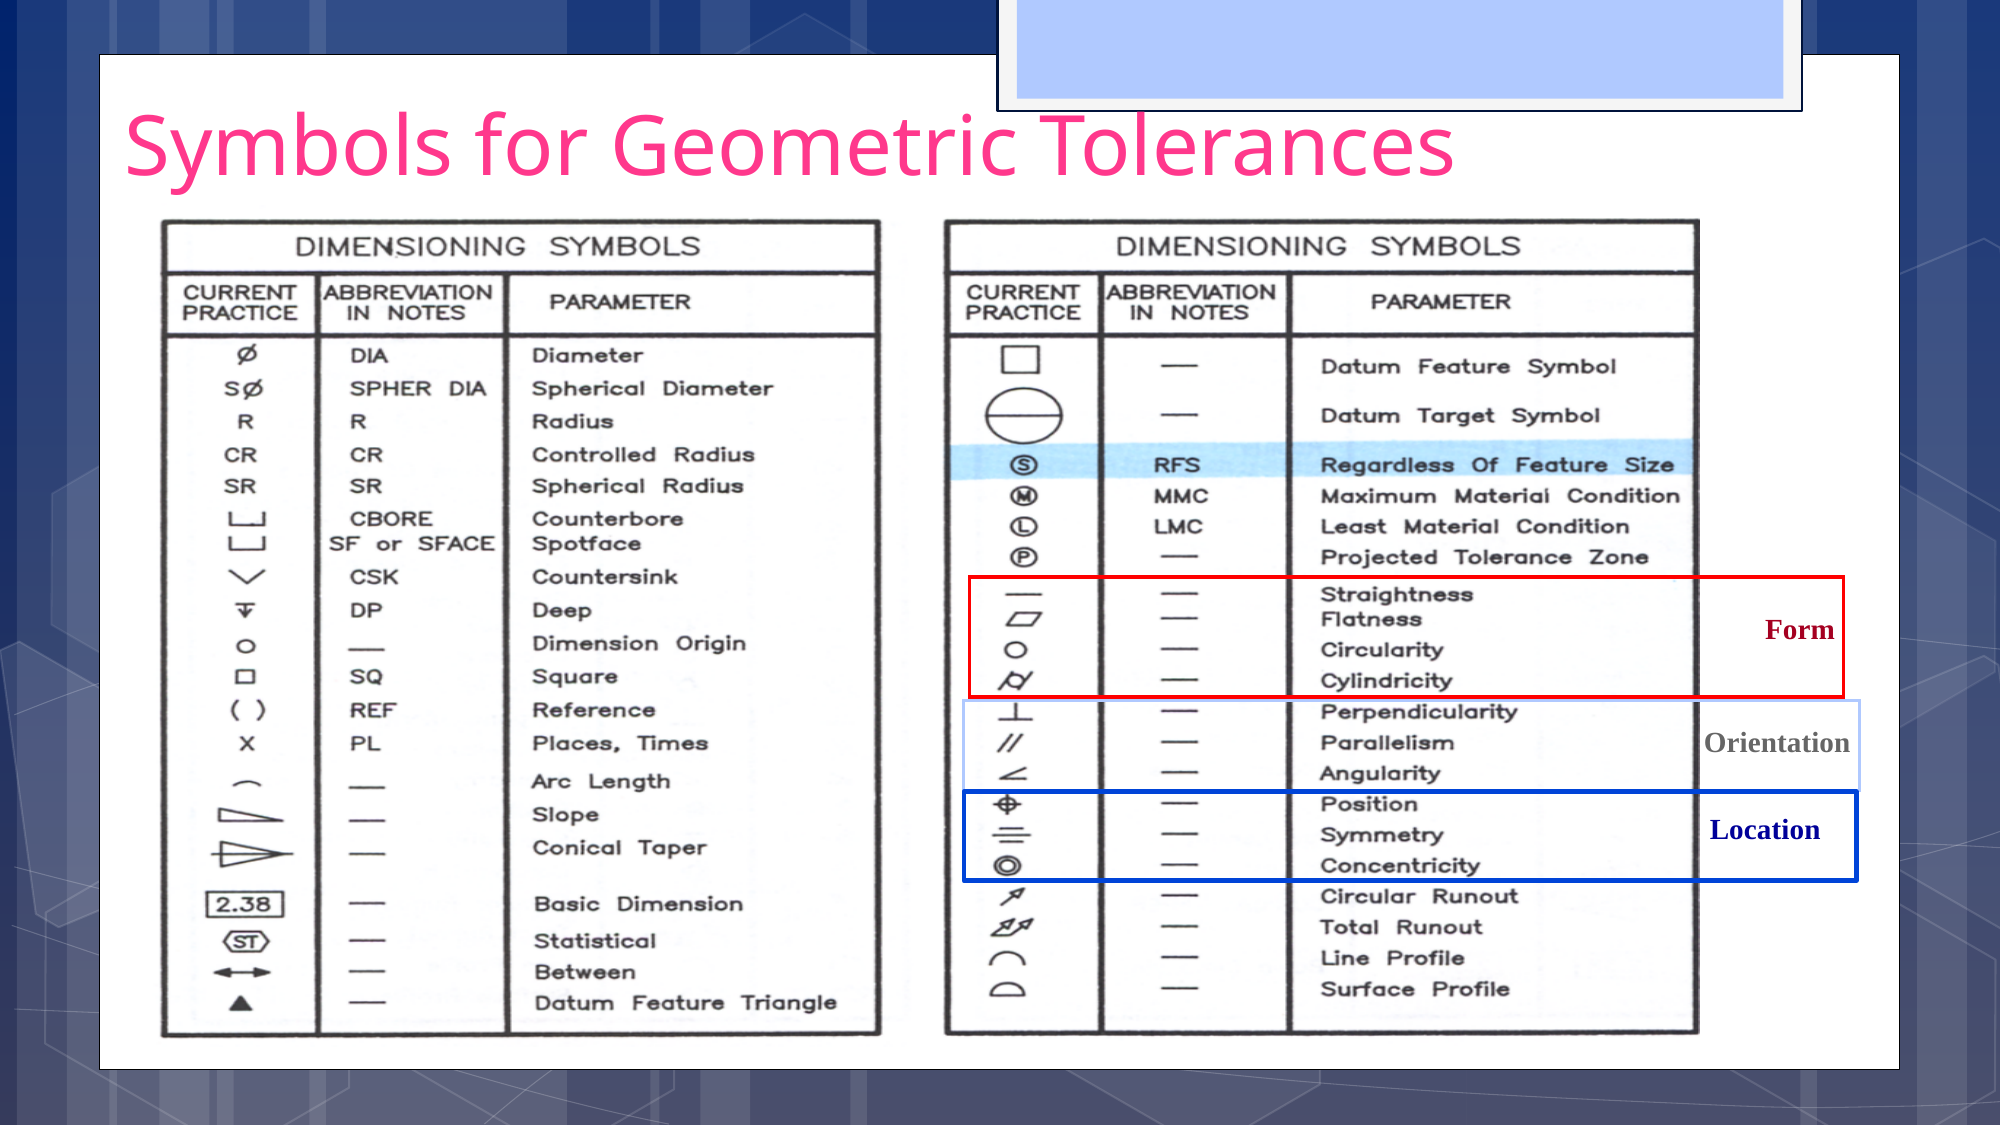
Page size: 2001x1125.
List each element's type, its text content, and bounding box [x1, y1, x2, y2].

text_box [1705, 700, 1860, 791]
text_box [1705, 577, 1844, 697]
text_box [1705, 790, 1858, 882]
text_box Form [1844, 603, 1850, 653]
text_box Orientation [1860, 715, 1866, 766]
picture [149, 202, 1701, 1048]
title Symbols for Geometric Tolerances [109, 12, 1646, 200]
